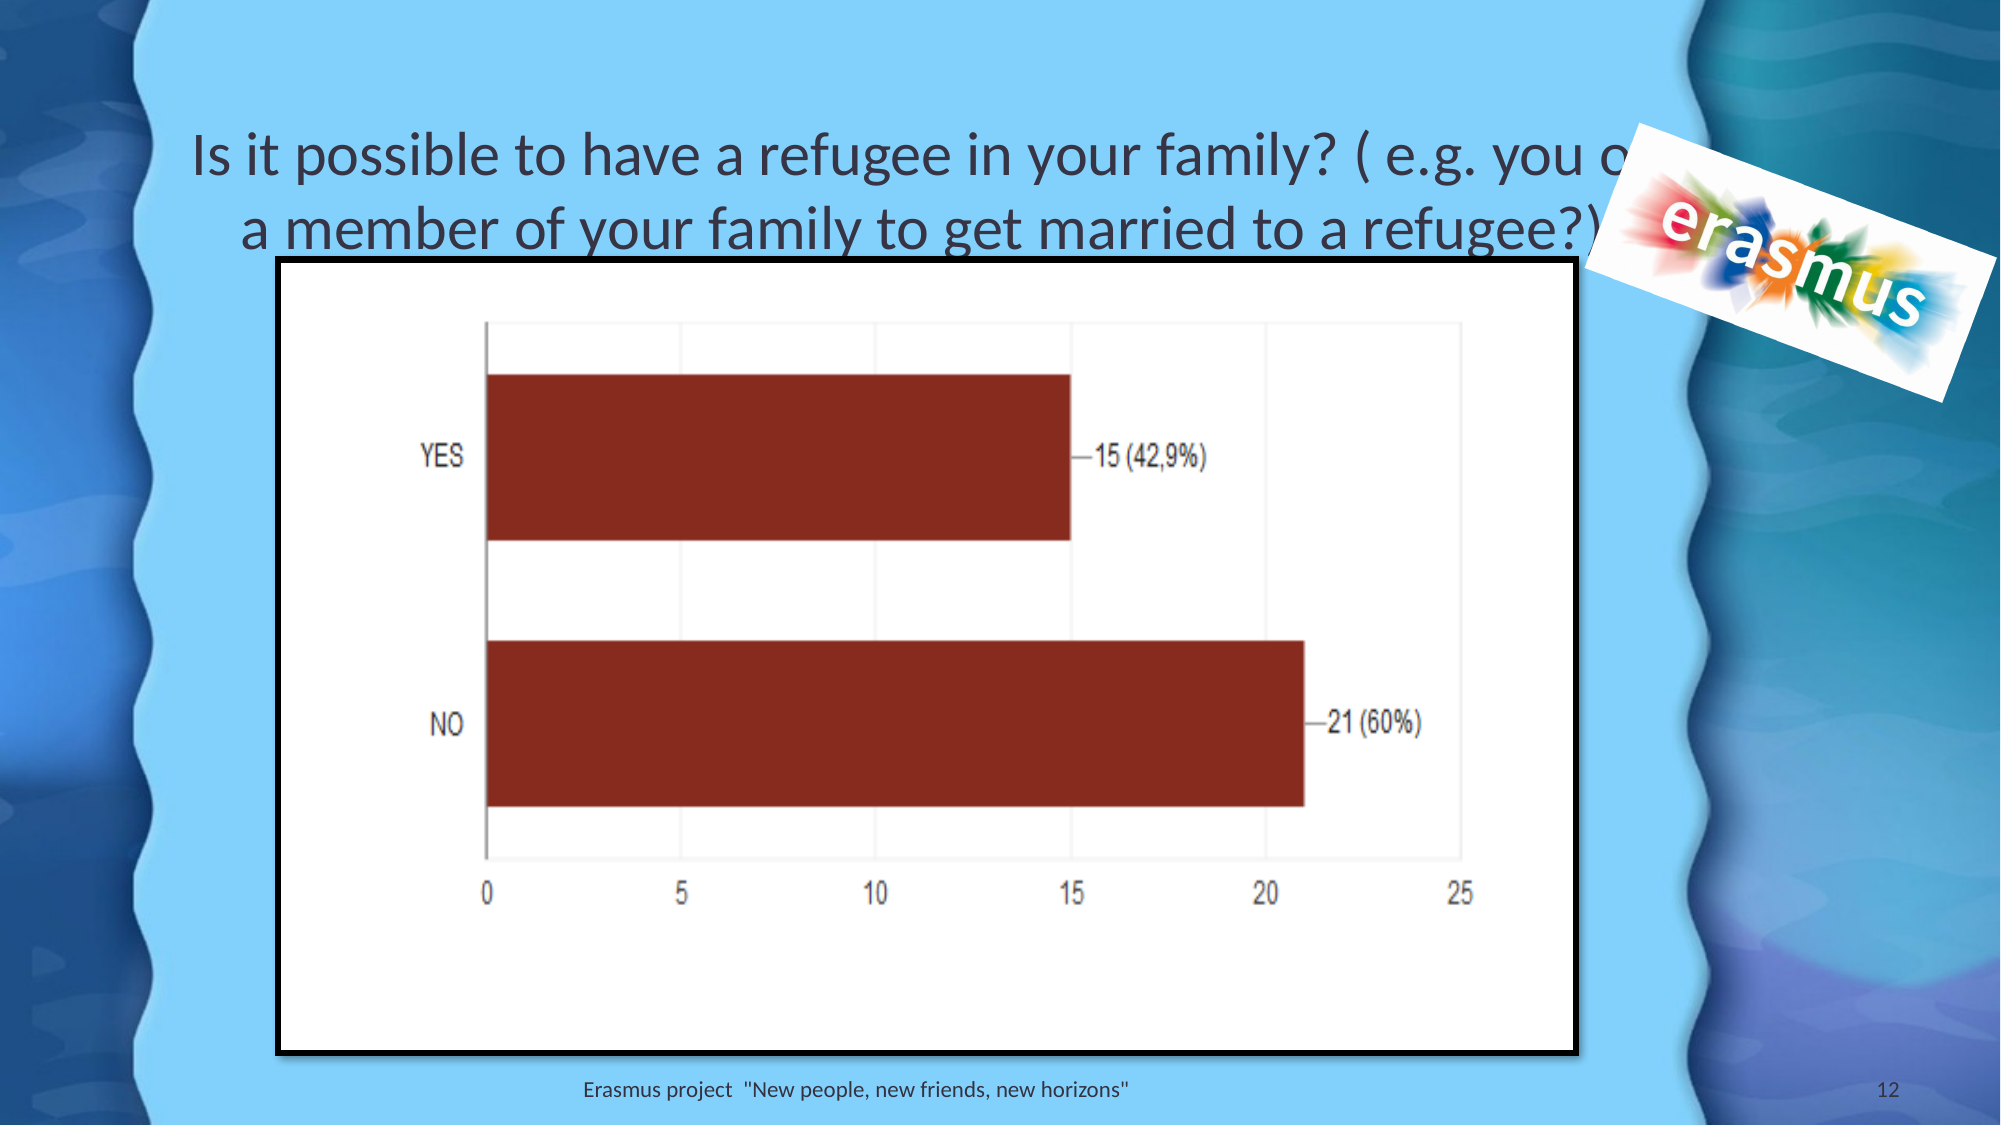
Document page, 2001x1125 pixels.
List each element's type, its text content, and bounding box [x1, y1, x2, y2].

title Is it possible to have a refugee in your family? ( e.g. you or a member of your family to get married to a refugee?) [177, 42, 1669, 263]
footer Erasmus project "New people, new friends, new horizons" [583, 1051, 1317, 1103]
picture [0, 0, 2001, 1125]
slide_number 12 [1733, 1042, 1900, 1103]
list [280, 262, 1573, 1051]
